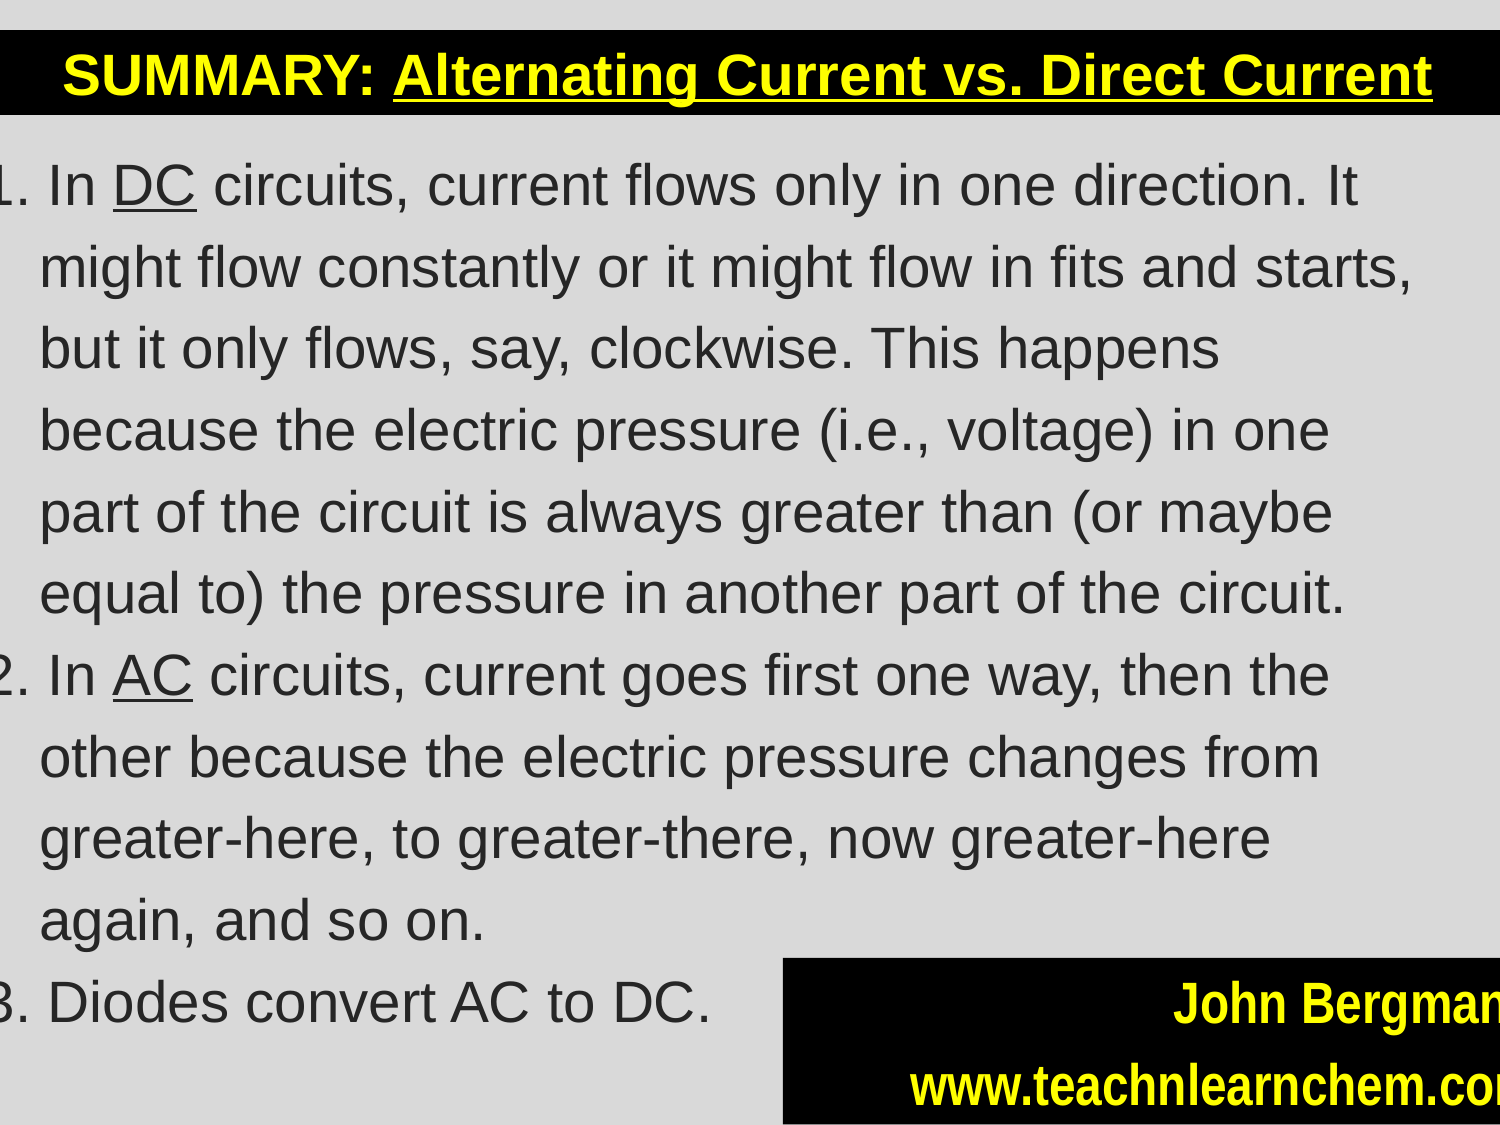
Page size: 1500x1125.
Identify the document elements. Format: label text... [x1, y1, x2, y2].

text_box 1. In DC circuits, current flows only in one direction. It might flow constantly or it might flow in fits and starts, but it only flows, say, clockwise. This happens because the electric pressure (i.e., voltage) in one part of the circuit is always greater than (or maybe equal to) the pressure in another part of the circuit. 2. In AC circuits, current goes first one way, then the other because the electric pressure changes from greater-here, to greater-there, now greater-here again, and so on. 3. Diodes convert AC to DC. [0, 139, 1500, 1042]
text_box John Bergmann www.teachnlearnchem.com [782, 957, 1500, 1125]
text_box SUMMARY: Alternating Current vs. Direct Current [0, 30, 1500, 115]
